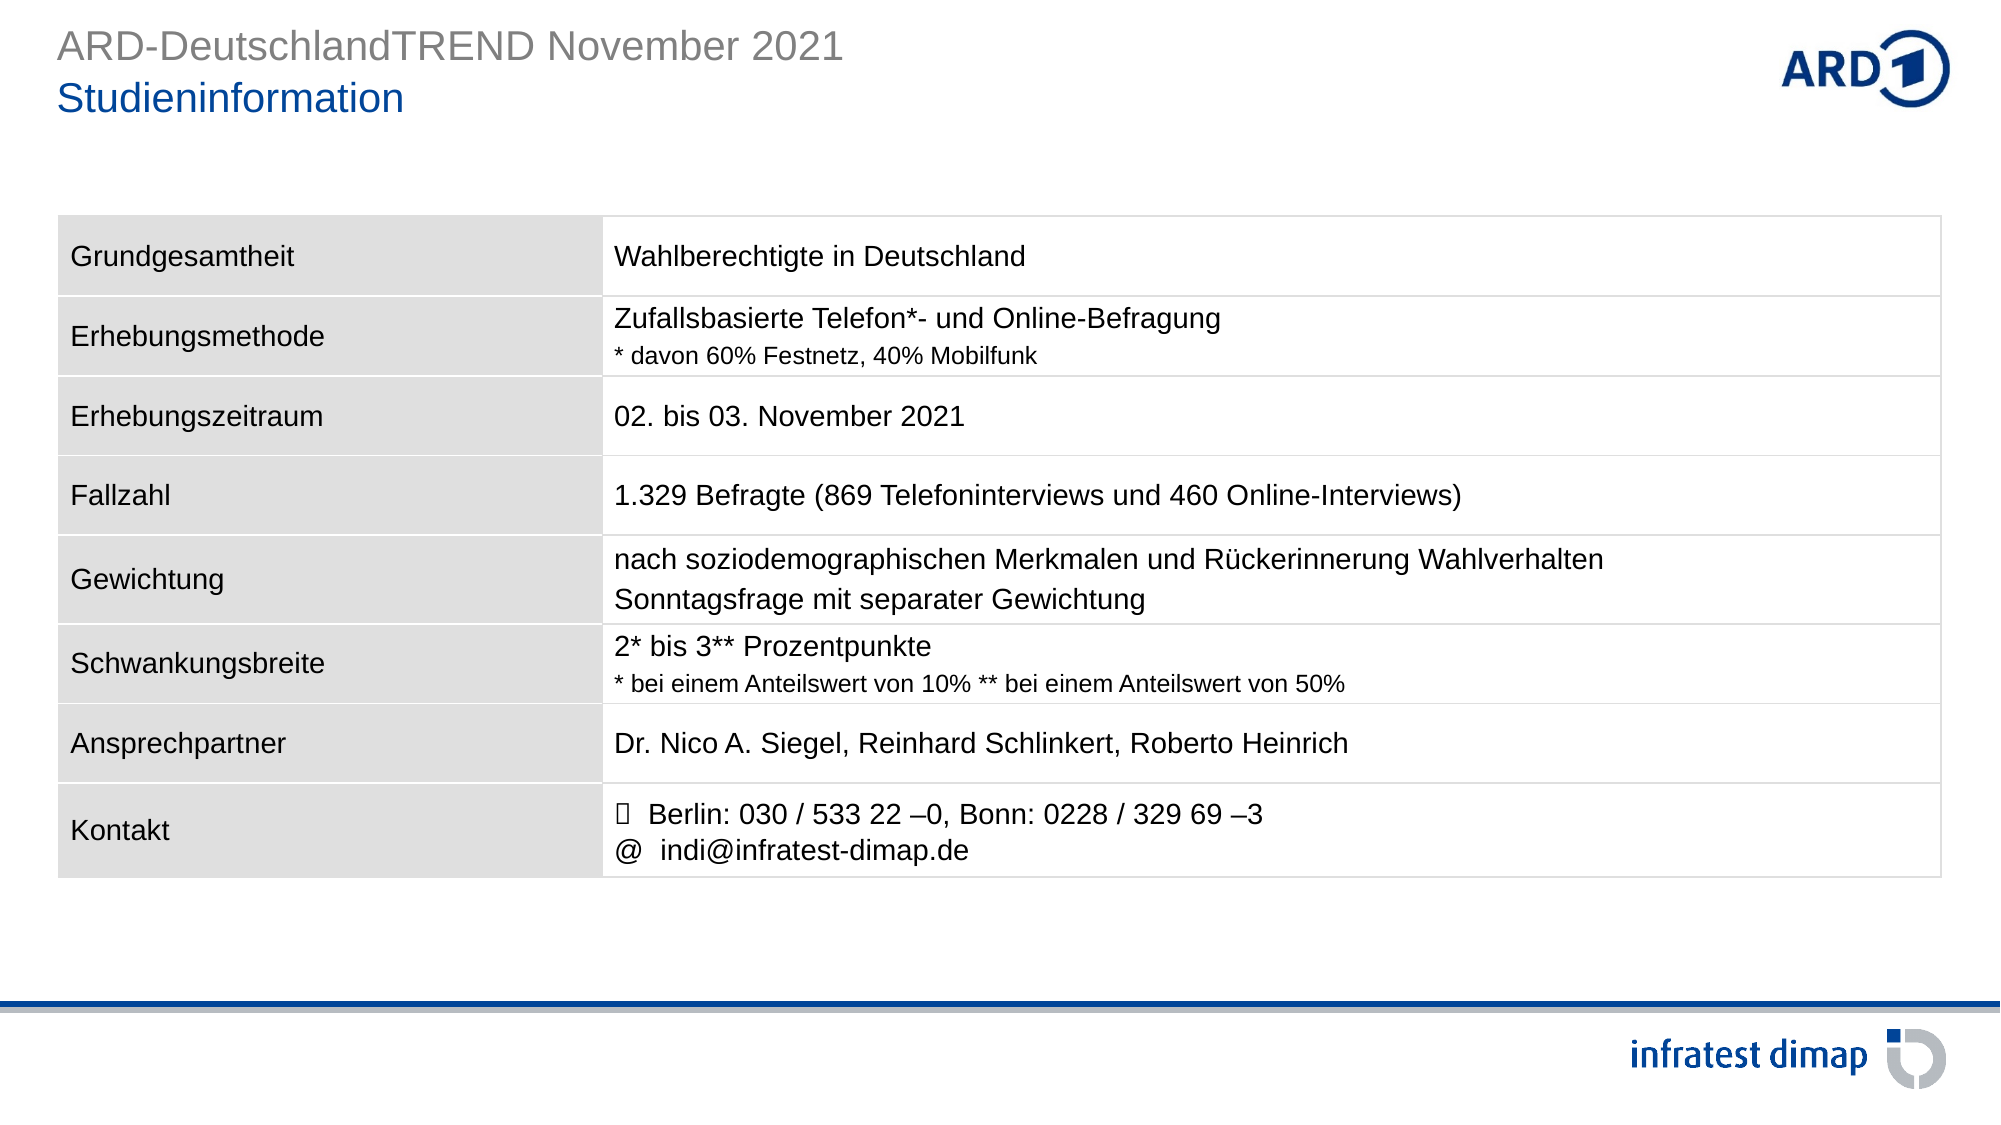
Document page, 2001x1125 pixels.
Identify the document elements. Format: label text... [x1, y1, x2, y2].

table_cell Ansprechpartner [59, 704, 602, 782]
table_cell Zufallsbasierte Telefon*- und Online-Befragung * davon 60% Festnetz, 40% Mobilfunk [603, 297, 1940, 375]
table_cell Kontakt [59, 784, 602, 876]
table_cell nach soziodemographischen Merkmalen und Rückerinnerung Wahlverhalten Sonntagsfrage mit separater Gewichtung [603, 536, 1940, 623]
table_cell 1.329 Befragte (869 Telefoninterviews und 460 Online-Interviews) [603, 456, 1940, 534]
table_cell Erhebungsmethode [59, 297, 602, 375]
table_cell  Berlin: 030 / 533 22 –0, Bonn: 0228 / 329 69 –3 @ indi@infratest-dimap.de [603, 784, 1940, 876]
table_cell 02. bis 03. November 2021 [603, 377, 1940, 455]
table_header Wahlberechtigte in Deutschland [603, 217, 1940, 295]
table_header Grundgesamtheit [59, 217, 602, 295]
picture [1779, 24, 1965, 112]
picture [1632, 1029, 1946, 1089]
table_cell Gewichtung [59, 536, 602, 623]
table_cell Schwankungsbreite [59, 625, 602, 703]
table_cell Fallzahl [59, 456, 602, 534]
table_cell Dr. Nico A. Siegel, Reinhard Schlinkert, Roberto Heinrich [603, 704, 1940, 782]
text_box Studieninformation [56, 70, 1940, 204]
table_cell 2* bis 3** Prozentpunkte * bei einem Anteilswert von 10% ** bei einem Anteilswert von 50% [603, 625, 1940, 703]
table_cell Erhebungszeitraum [59, 377, 602, 455]
